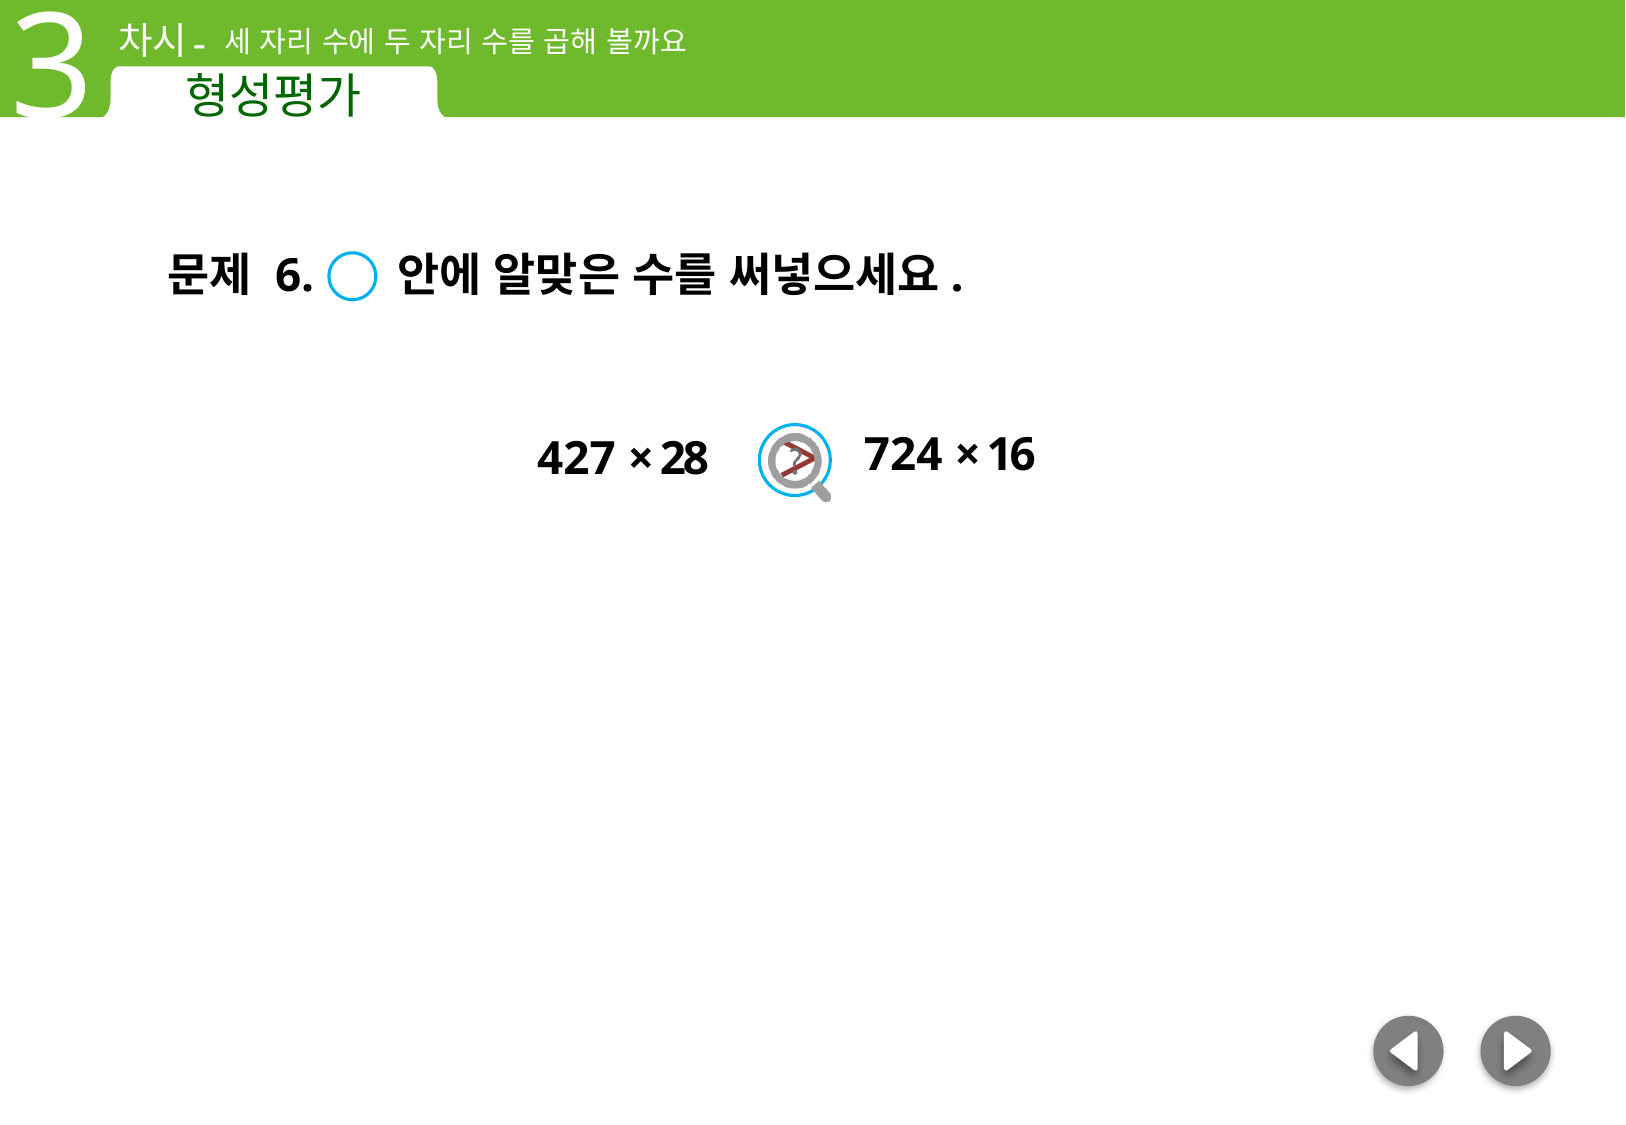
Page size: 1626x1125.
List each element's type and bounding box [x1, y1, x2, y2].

text_box [1480, 1015, 1551, 1087]
text_box [0, 0, 1625, 75]
text_box [152, 238, 1488, 310]
text_box [1373, 1015, 1444, 1087]
text_box [522, 417, 1084, 496]
picture [768, 432, 831, 502]
picture [821, 432, 831, 447]
